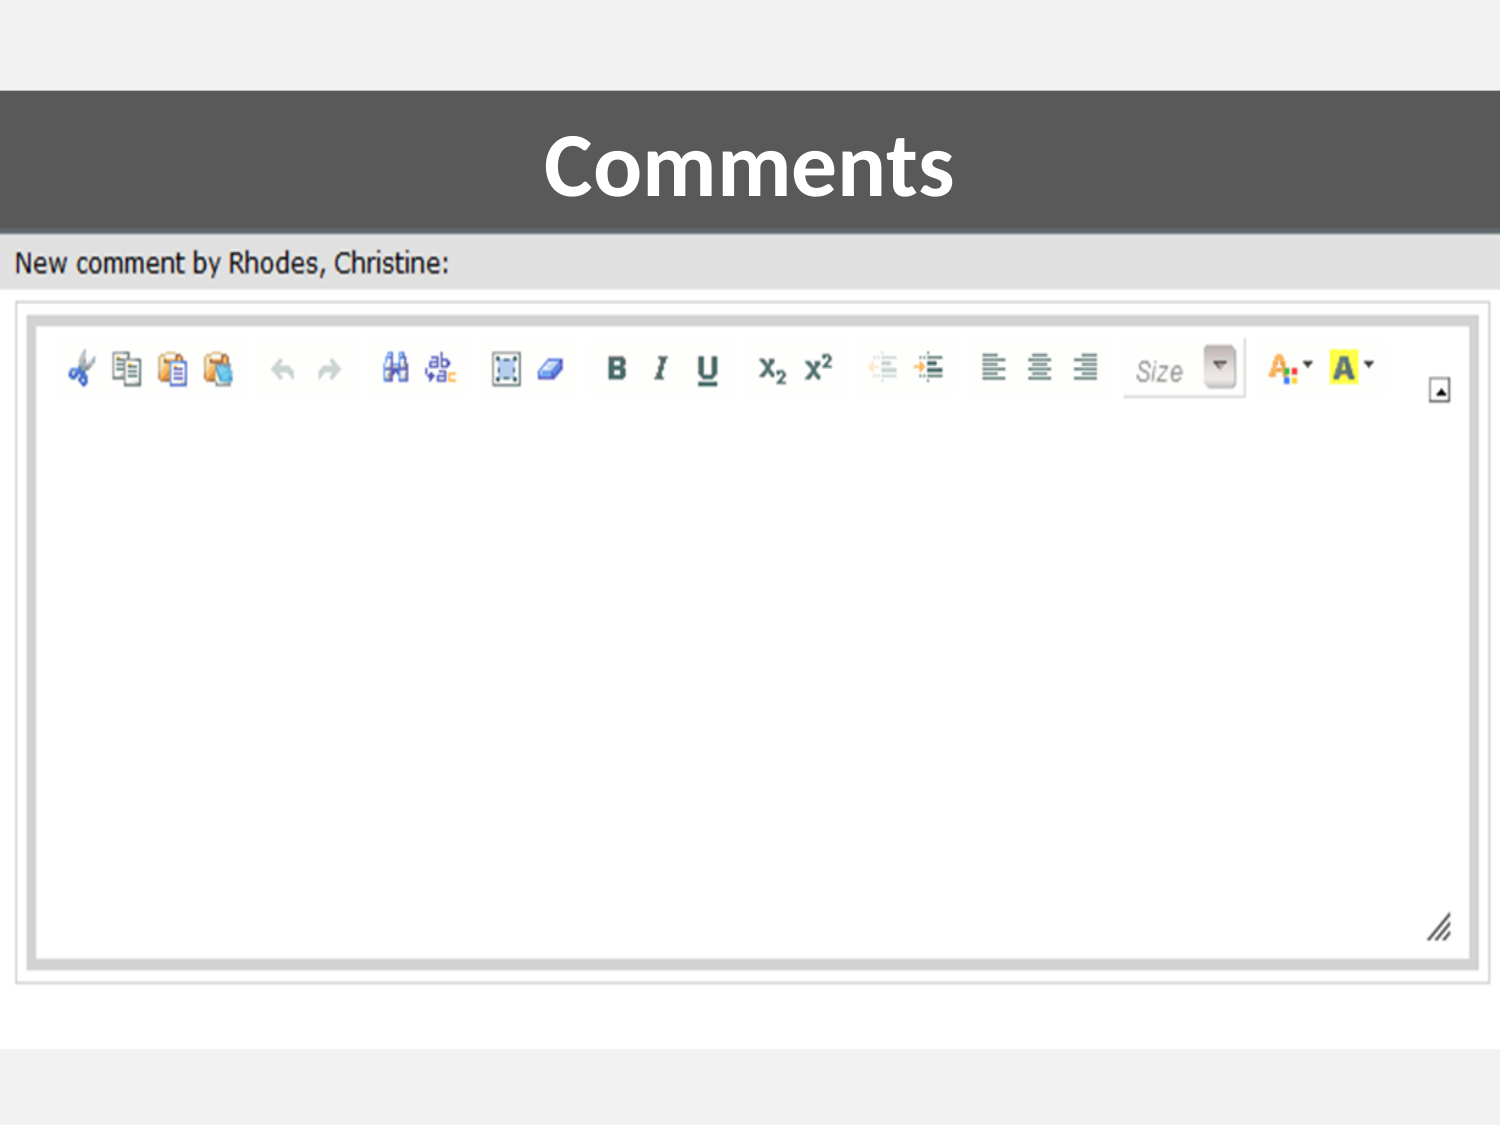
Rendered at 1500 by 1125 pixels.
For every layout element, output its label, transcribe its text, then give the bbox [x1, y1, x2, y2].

picture [0, 165, 1500, 1050]
title Comments [0, 90, 1500, 165]
